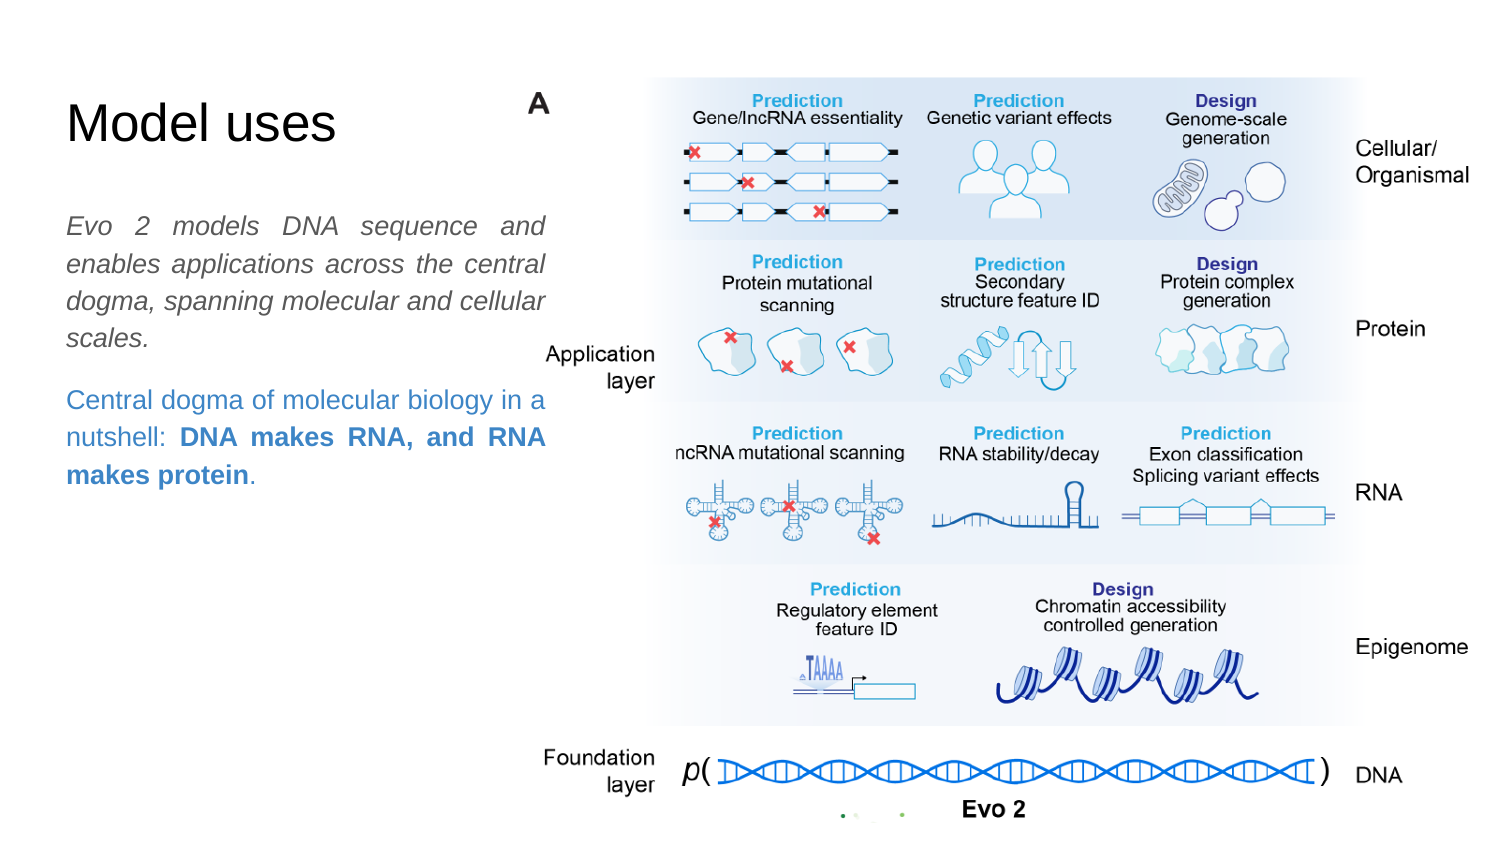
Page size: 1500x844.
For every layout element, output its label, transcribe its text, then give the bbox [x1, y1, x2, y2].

picture [486, 55, 1500, 823]
list Evo 2 models DNA sequence and enables applications across the central dogma, spanning molecular and cellular scales. Central dogma of molecular biology in a nutshell: DNA makes RNA, and RNA makes protein. [51, 189, 481, 750]
title Model uses [51, 72, 445, 167]
